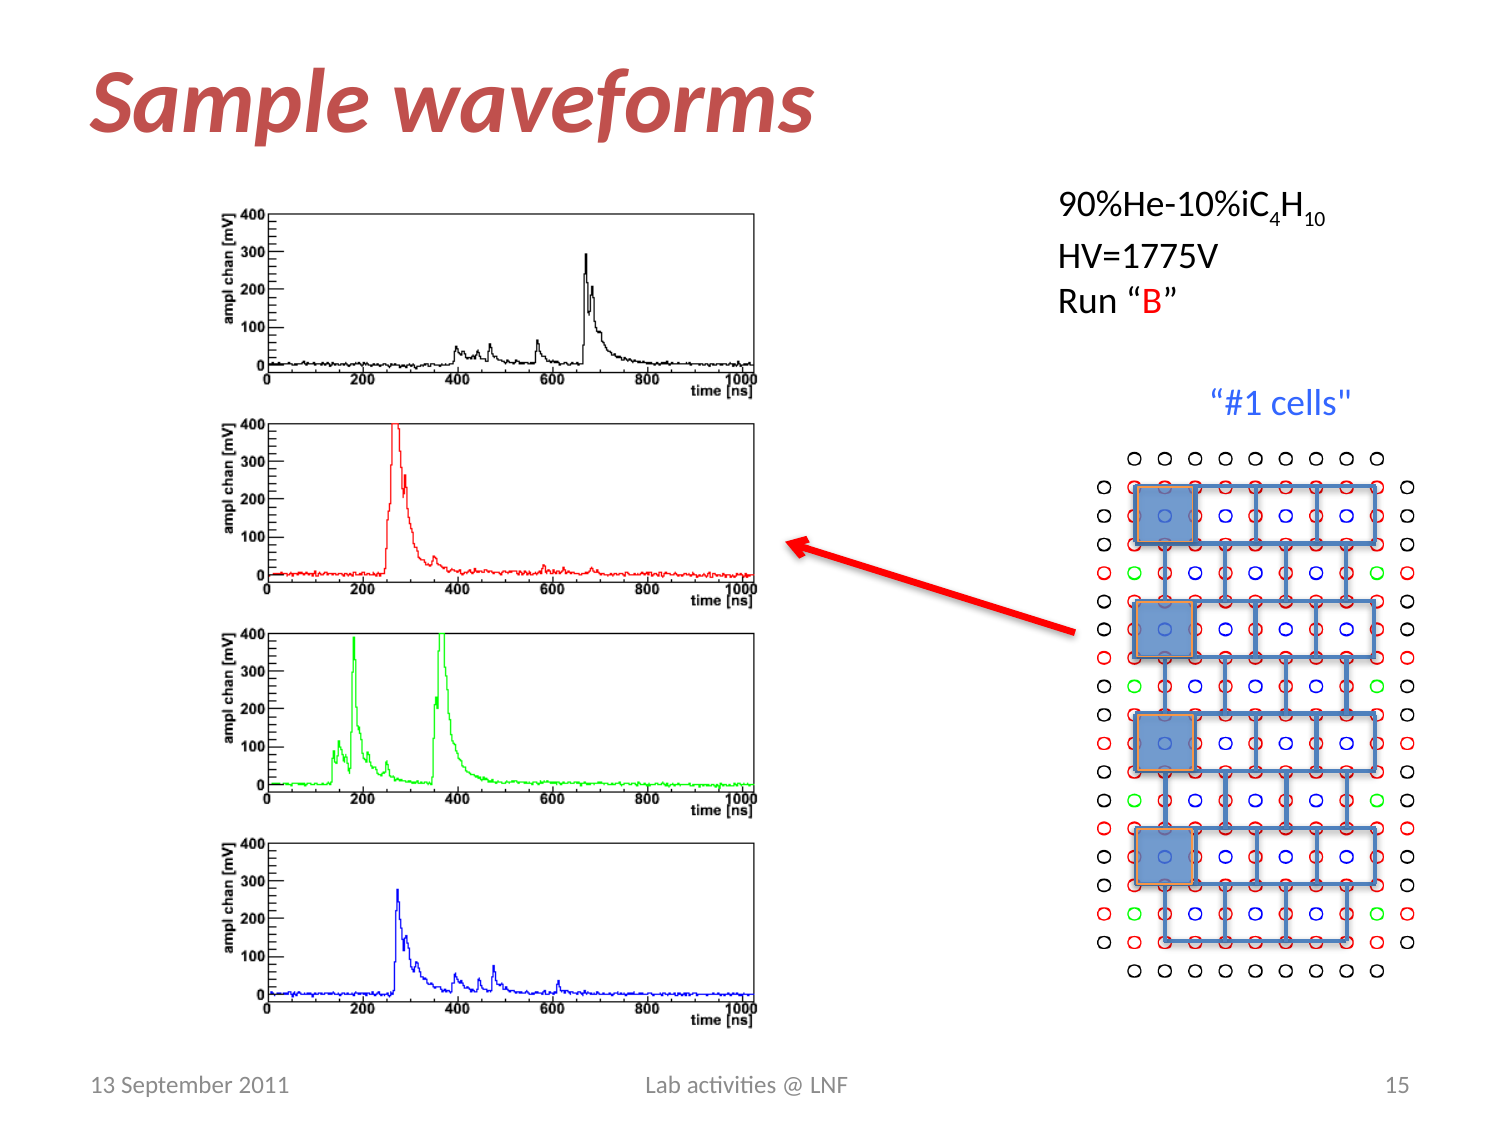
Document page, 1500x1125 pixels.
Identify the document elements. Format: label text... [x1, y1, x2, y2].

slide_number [75, 1053, 425, 1113]
title Sample waveforms [75, 20, 1425, 173]
footer Lab activities @ LNF [512, 1053, 988, 1113]
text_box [784, 541, 1076, 633]
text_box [1074, 370, 1444, 994]
picture [202, 200, 823, 1040]
text_box 90%He-10%iC4H10 HV=1775V Run “B” [1043, 172, 1341, 328]
slide_number 15 [1074, 1053, 1425, 1113]
